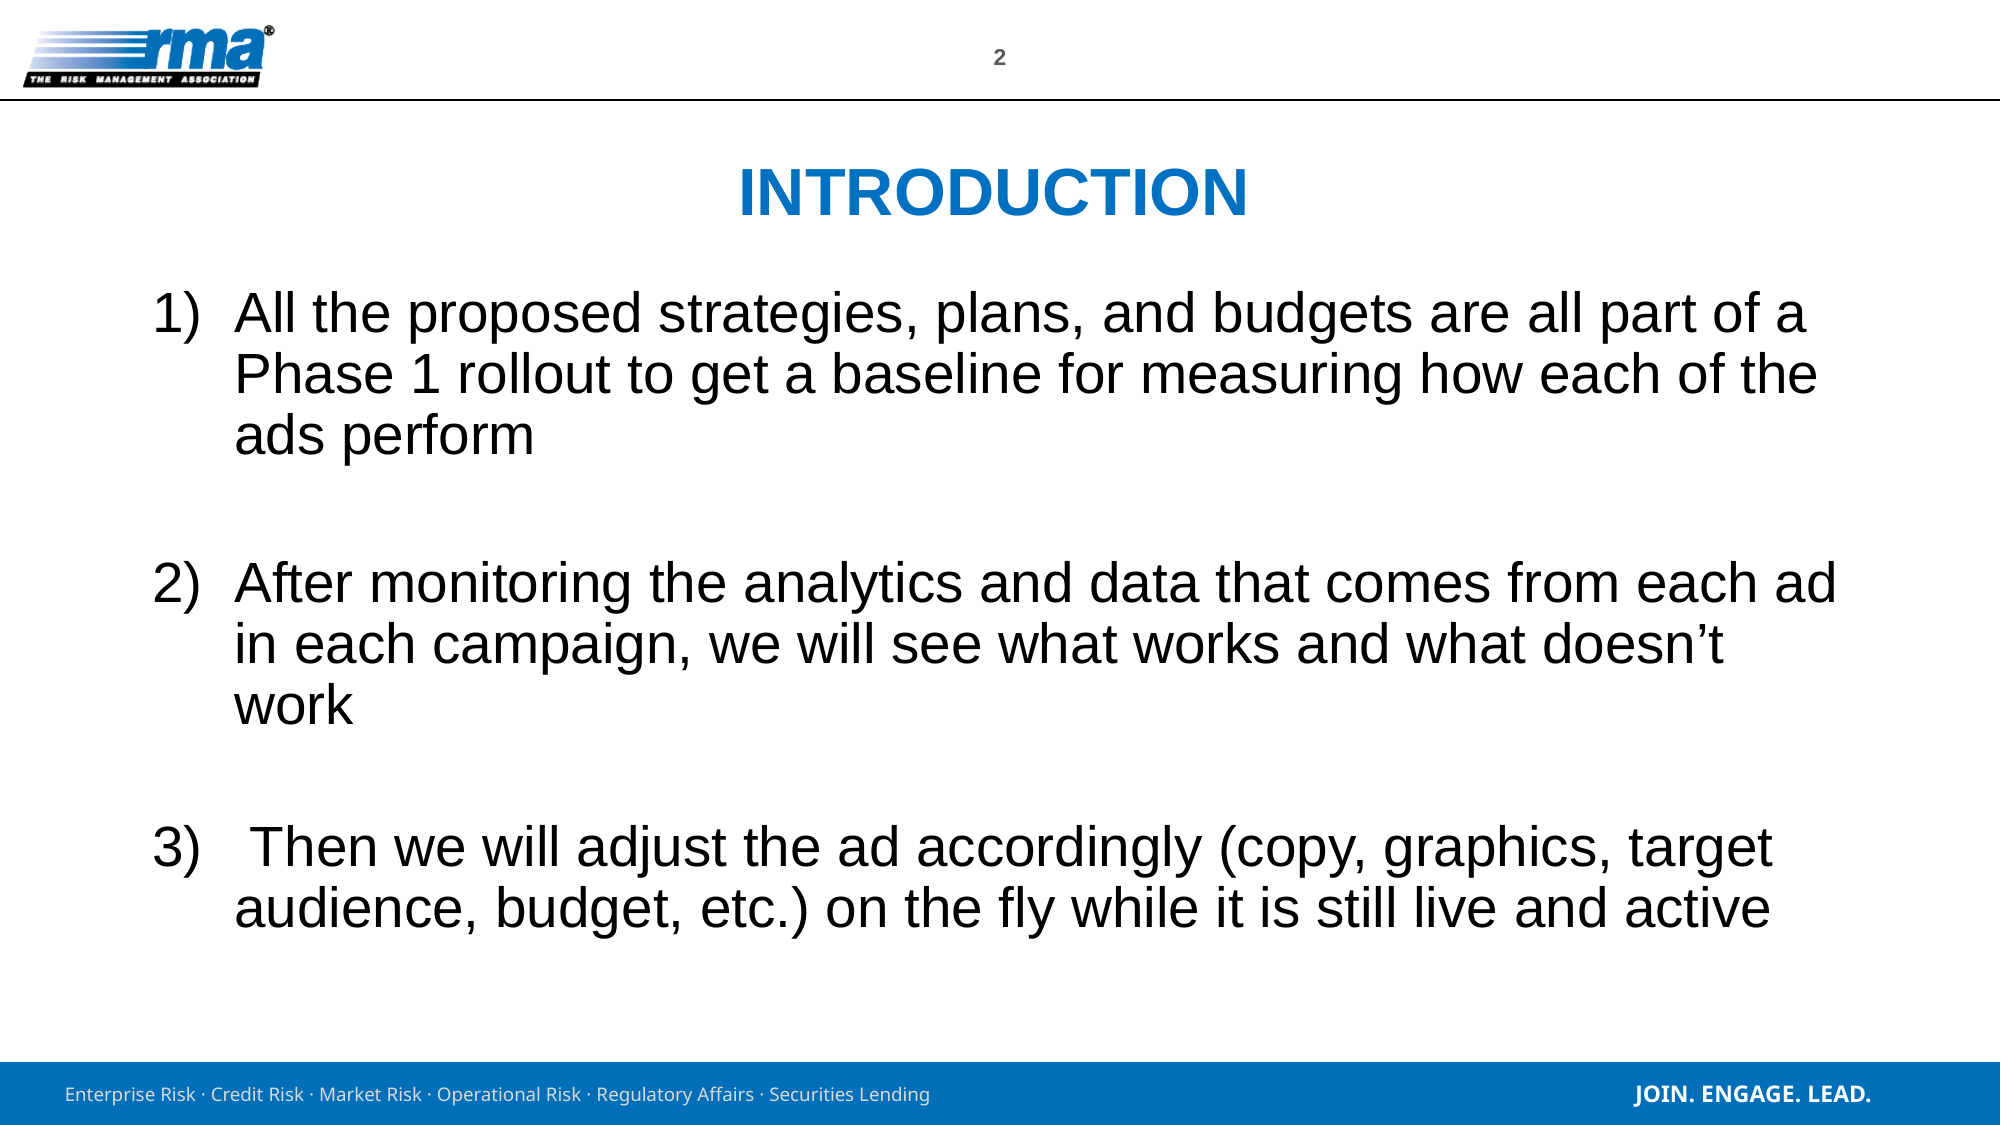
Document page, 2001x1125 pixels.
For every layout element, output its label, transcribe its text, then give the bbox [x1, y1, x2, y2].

list All the proposed strategies, plans, and budgets are all part of a Phase 1 rollout to get a baseline for measuring how each of the ads perform After monitoring the analytics and data that comes from each ad in each campaign, we will see what works and what doesn’t work Then we will adjust the ad accordingly (copy, graphics, target audience, budget, etc.) on the fly while it is still live and active [137, 275, 1863, 950]
title Introduction [32, 109, 1957, 278]
picture [23, 25, 275, 88]
